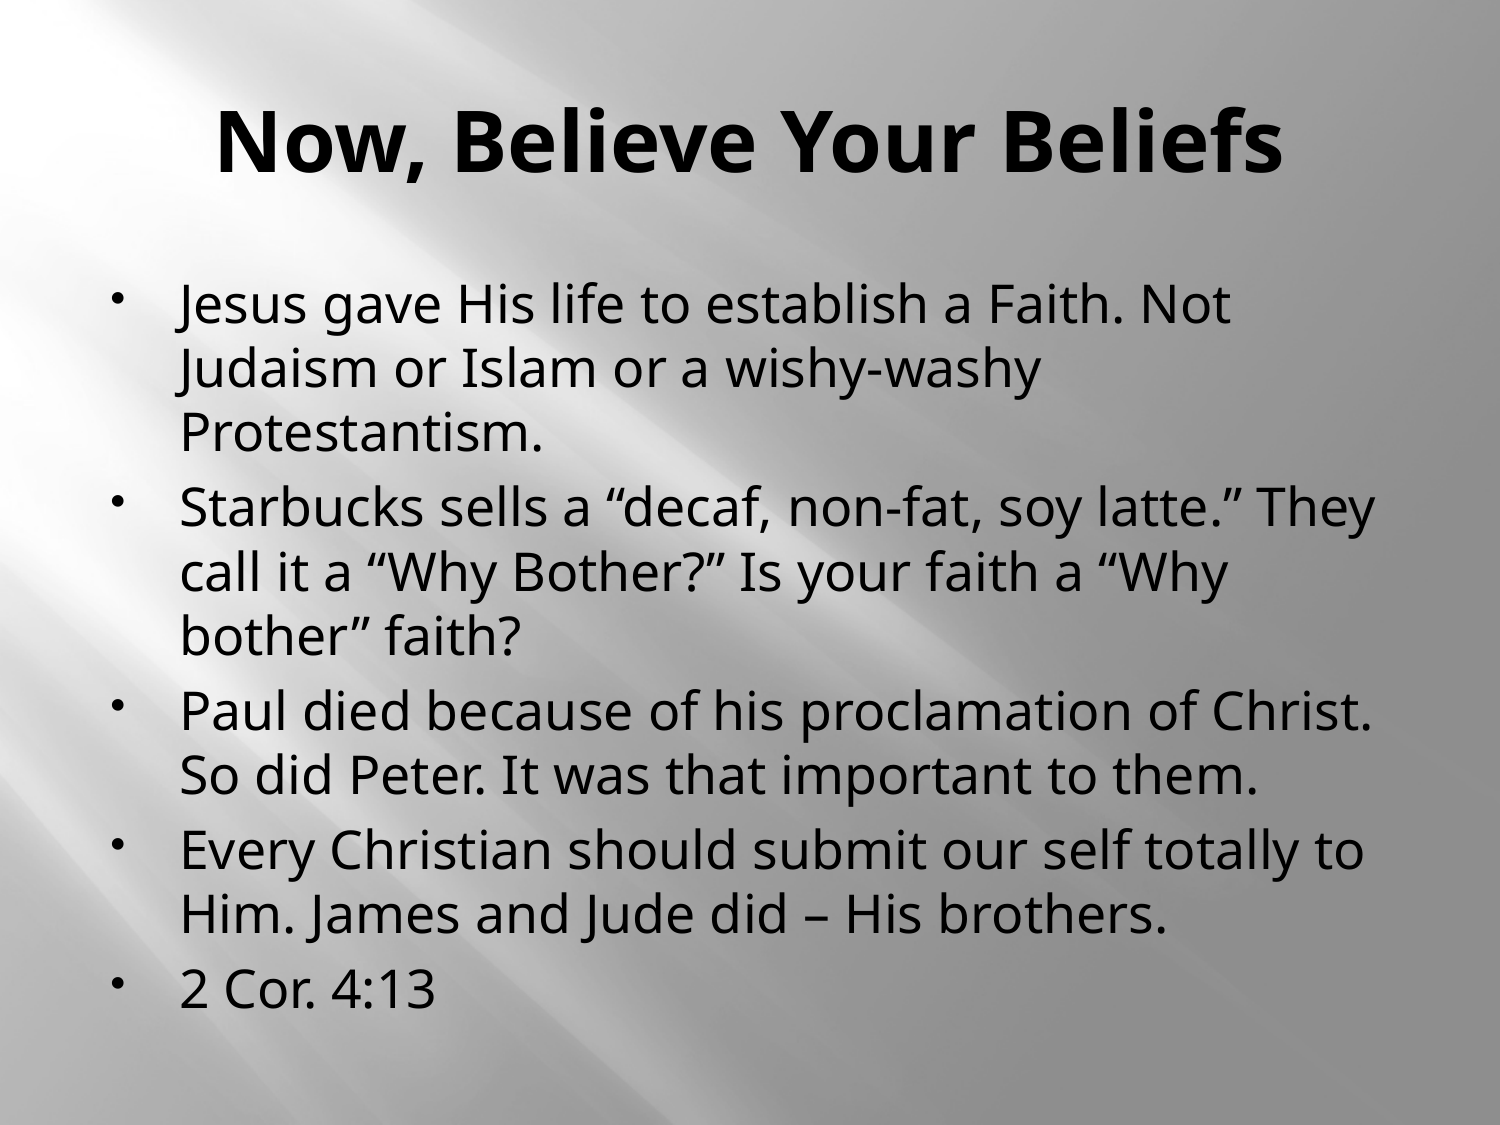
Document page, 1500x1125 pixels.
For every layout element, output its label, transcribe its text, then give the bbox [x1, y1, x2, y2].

title Now, Believe Your Beliefs [75, 45, 1425, 233]
list Jesus gave His life to establish a Faith. Not Judaism or Islam or a wishy-washy Protestantism. Starbucks sells a “decaf, non-fat, soy latte.” They call it a “Why Bother?” Is your faith a “Why bother” faith? Paul died because of his proclamation of Christ. So did Peter. It was that important to them. Every Christian should submit our self totally to Him. James and Jude did – His brothers. 2 Cor. 4:13 [75, 262, 1425, 1035]
